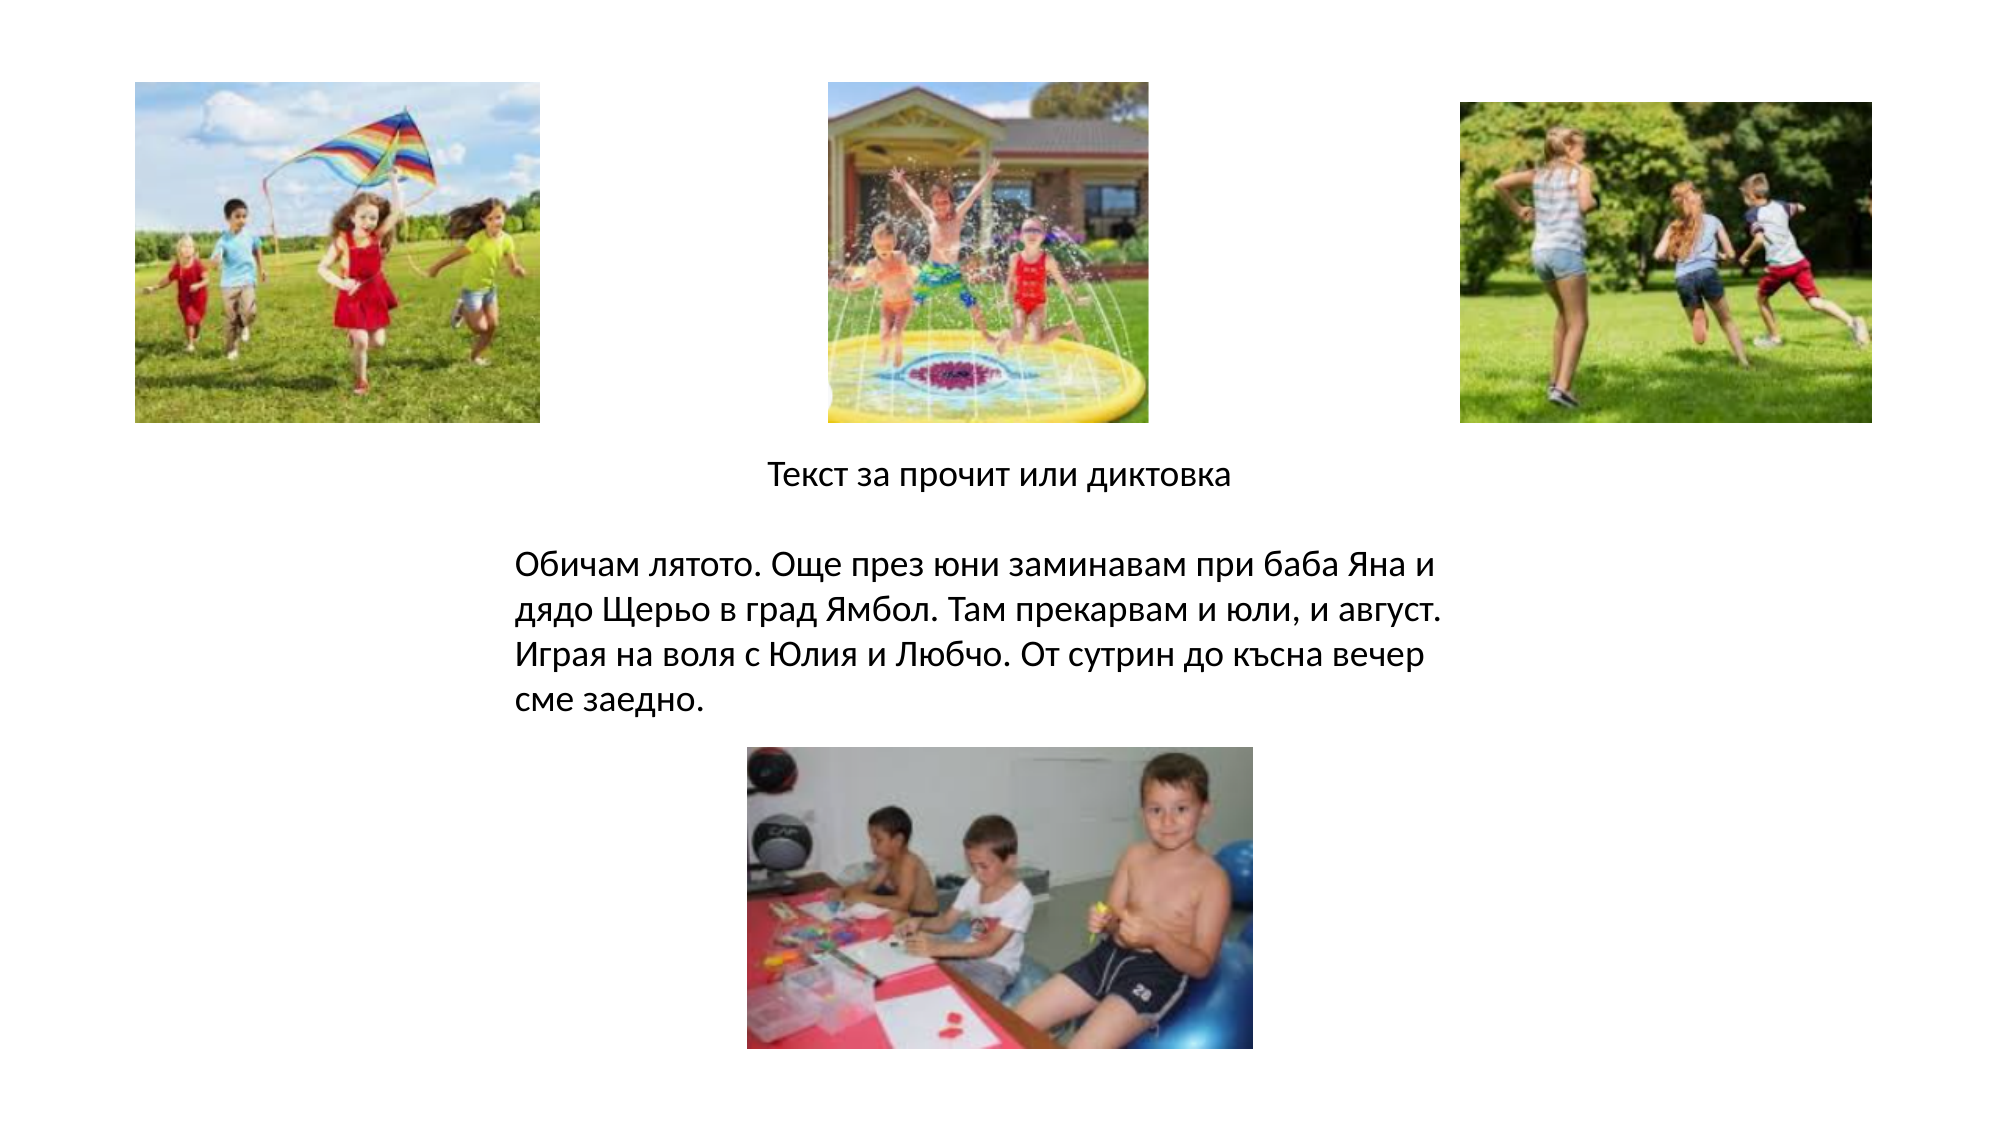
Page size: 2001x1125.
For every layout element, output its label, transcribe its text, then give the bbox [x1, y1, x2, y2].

picture [1460, 102, 1872, 423]
picture [828, 82, 1152, 423]
picture [135, 82, 540, 423]
picture [747, 747, 1253, 1049]
text_box Текст за прочит или диктовка Обичам лятото. Още през юни заминавам при баба Яна и дядо Щерьо в град Ямбол. Там прекарвам и юли, и август. Играя на воля с Юлия и Любчо. От сутрин до късна вечер сме заедно. [500, 441, 1500, 726]
